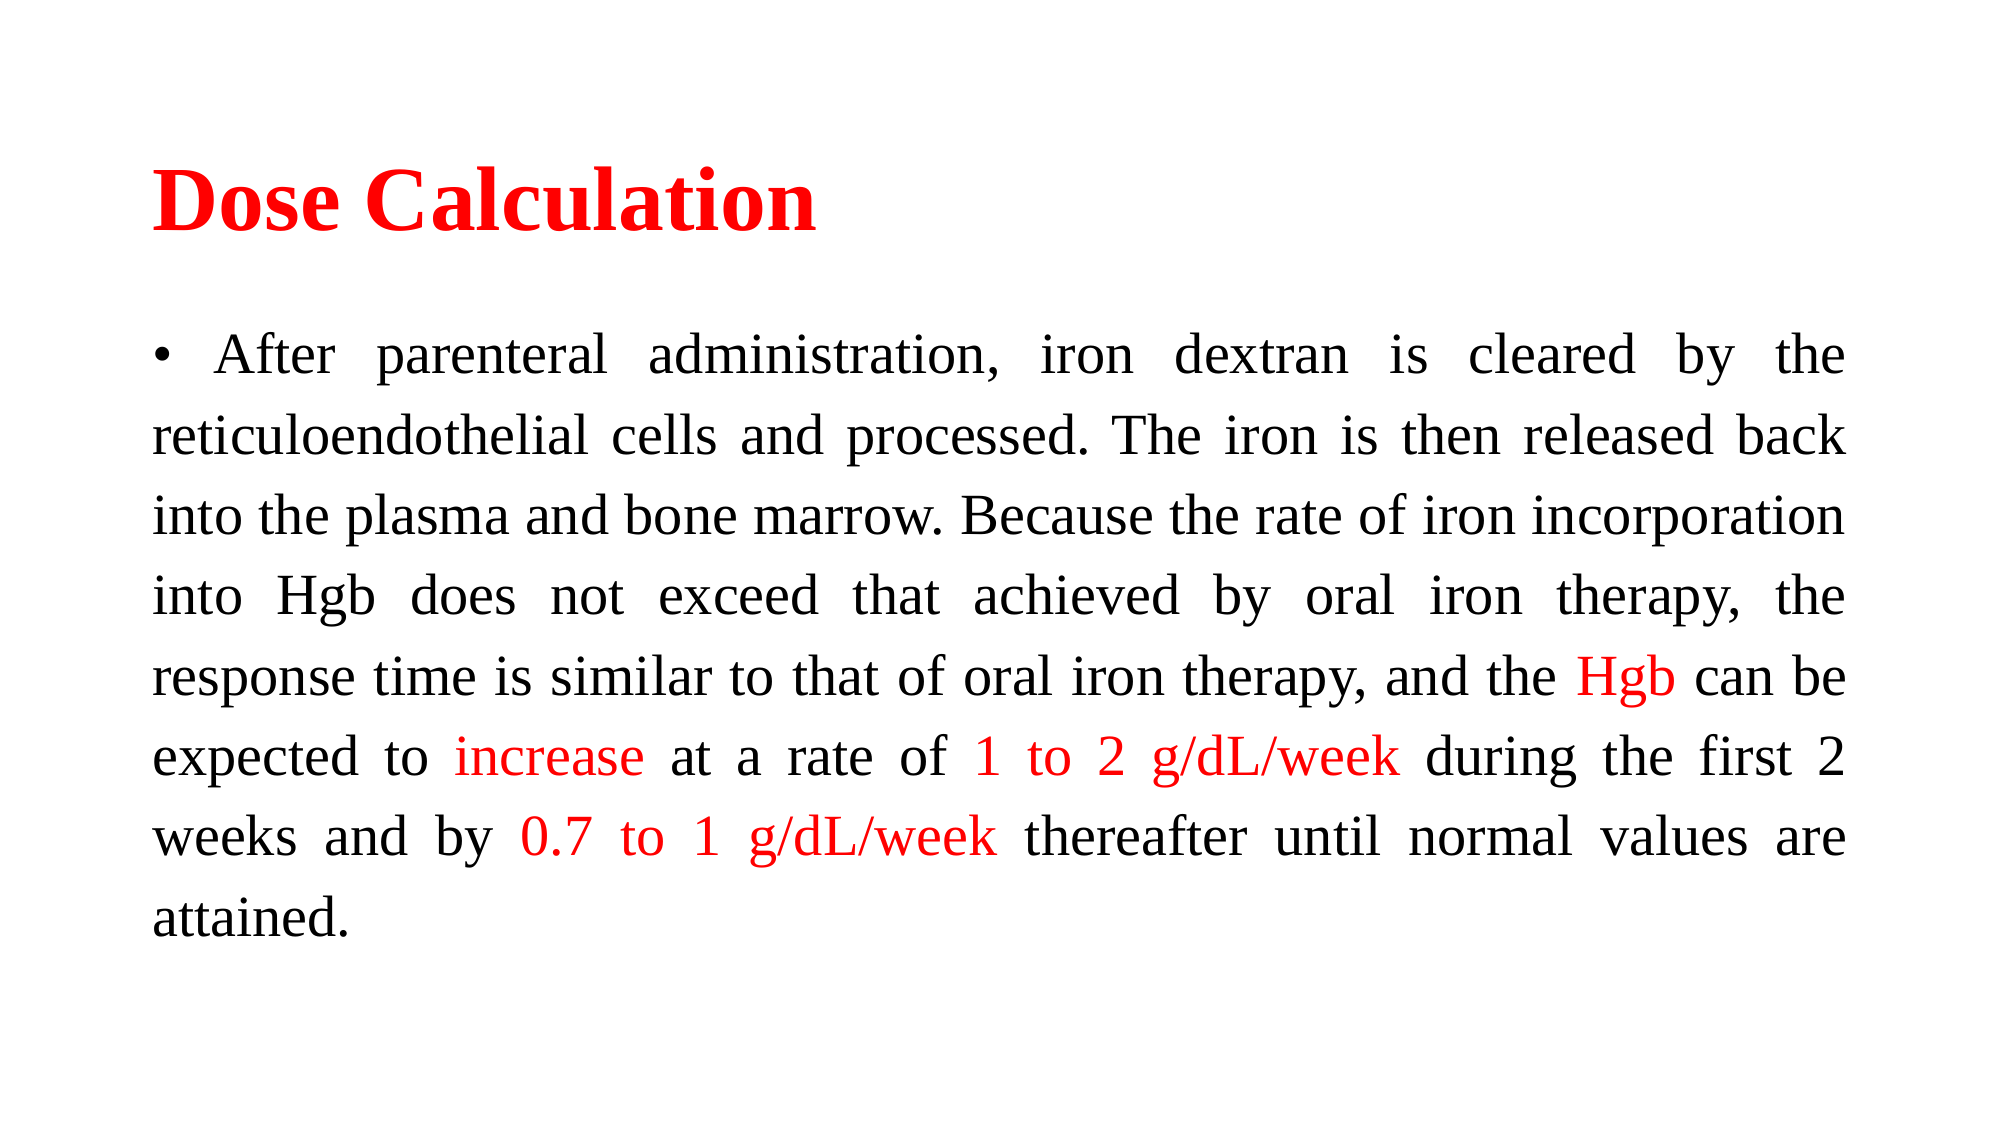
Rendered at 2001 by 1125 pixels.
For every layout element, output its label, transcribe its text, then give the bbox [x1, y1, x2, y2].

title Dose Calculation [137, 104, 1863, 297]
list • After parenteral administration, iron dextran is cleared by the reticuloendothelial cells and processed. The iron is then released back into the plasma and bone marrow. Because the rate of iron incorporation into Hgb does not exceed that achieved by oral iron therapy, the response time is similar to that of oral iron therapy, and the Hgb can be expected to increase at a rate of 1 to 2 g/dL/week during the first 2 weeks and by 0.7 to 1 g/dL/week thereafter until normal values are attained. [137, 297, 1863, 1125]
